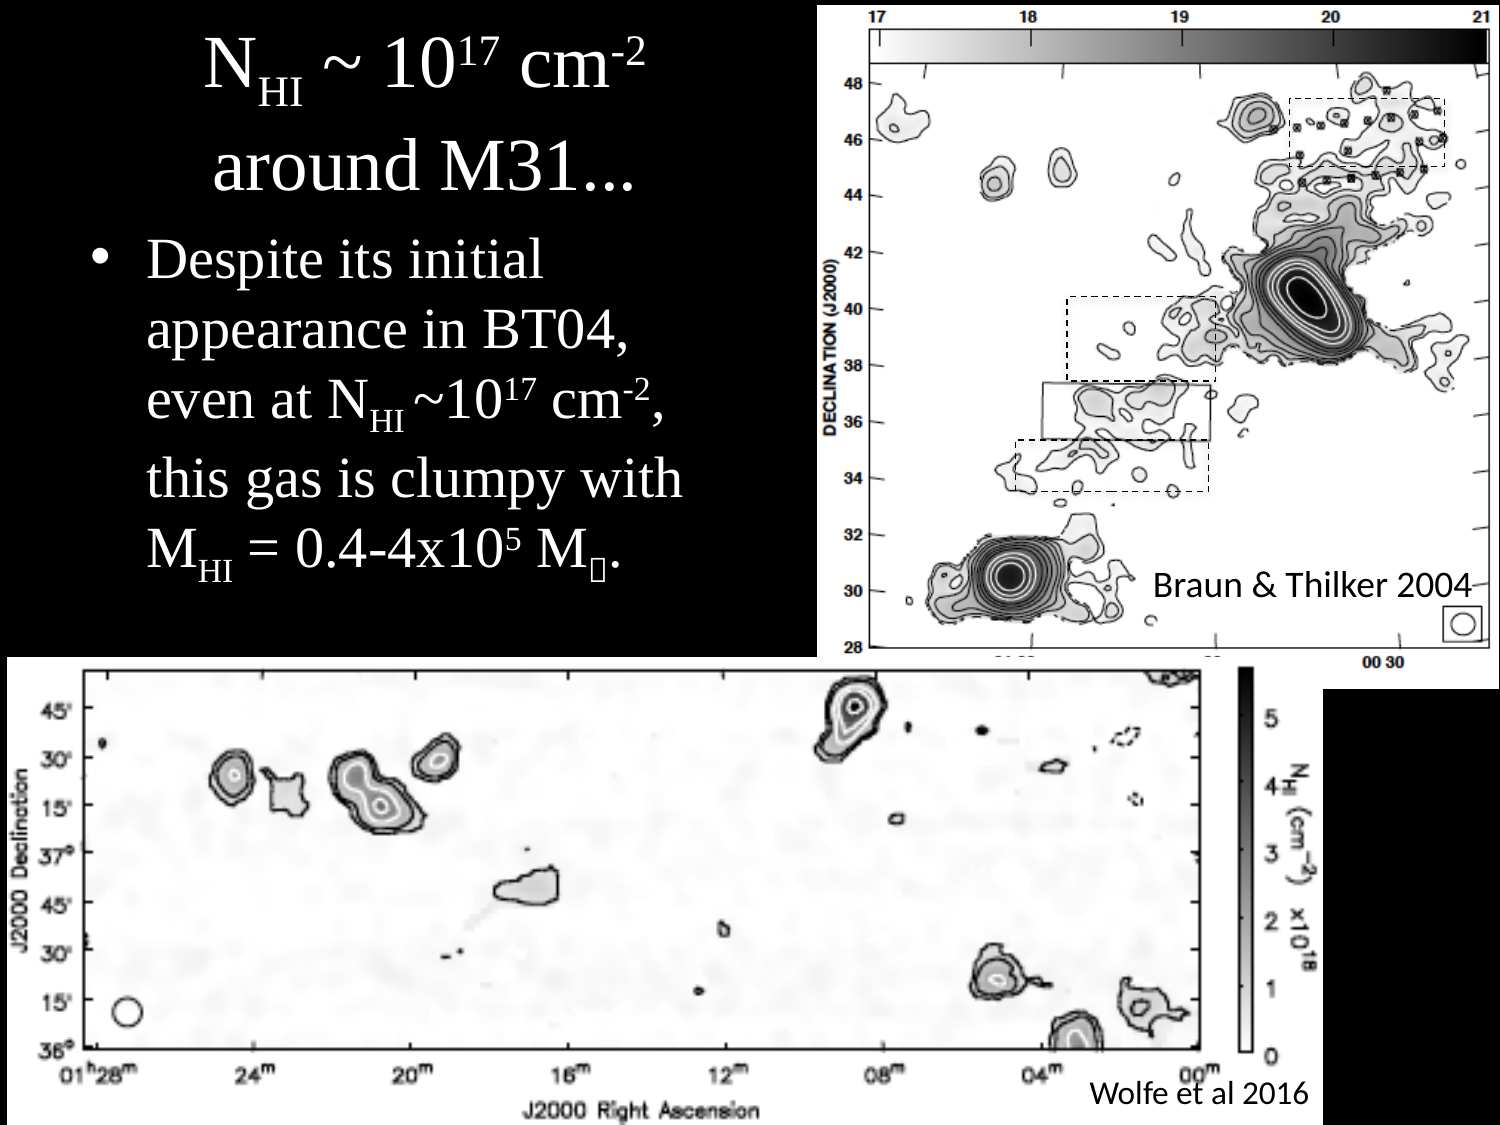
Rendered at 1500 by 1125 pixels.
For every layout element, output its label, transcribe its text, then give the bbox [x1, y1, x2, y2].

picture [7, 5, 1500, 1125]
title NHI ~ 1017 cm-2 around M31... [75, 15, 776, 203]
list Despite its initial appearance in BT04, even at NHI ~1017 cm-2, this gas is clumpy with MHI = 0.4-4x105 M. [75, 212, 757, 648]
